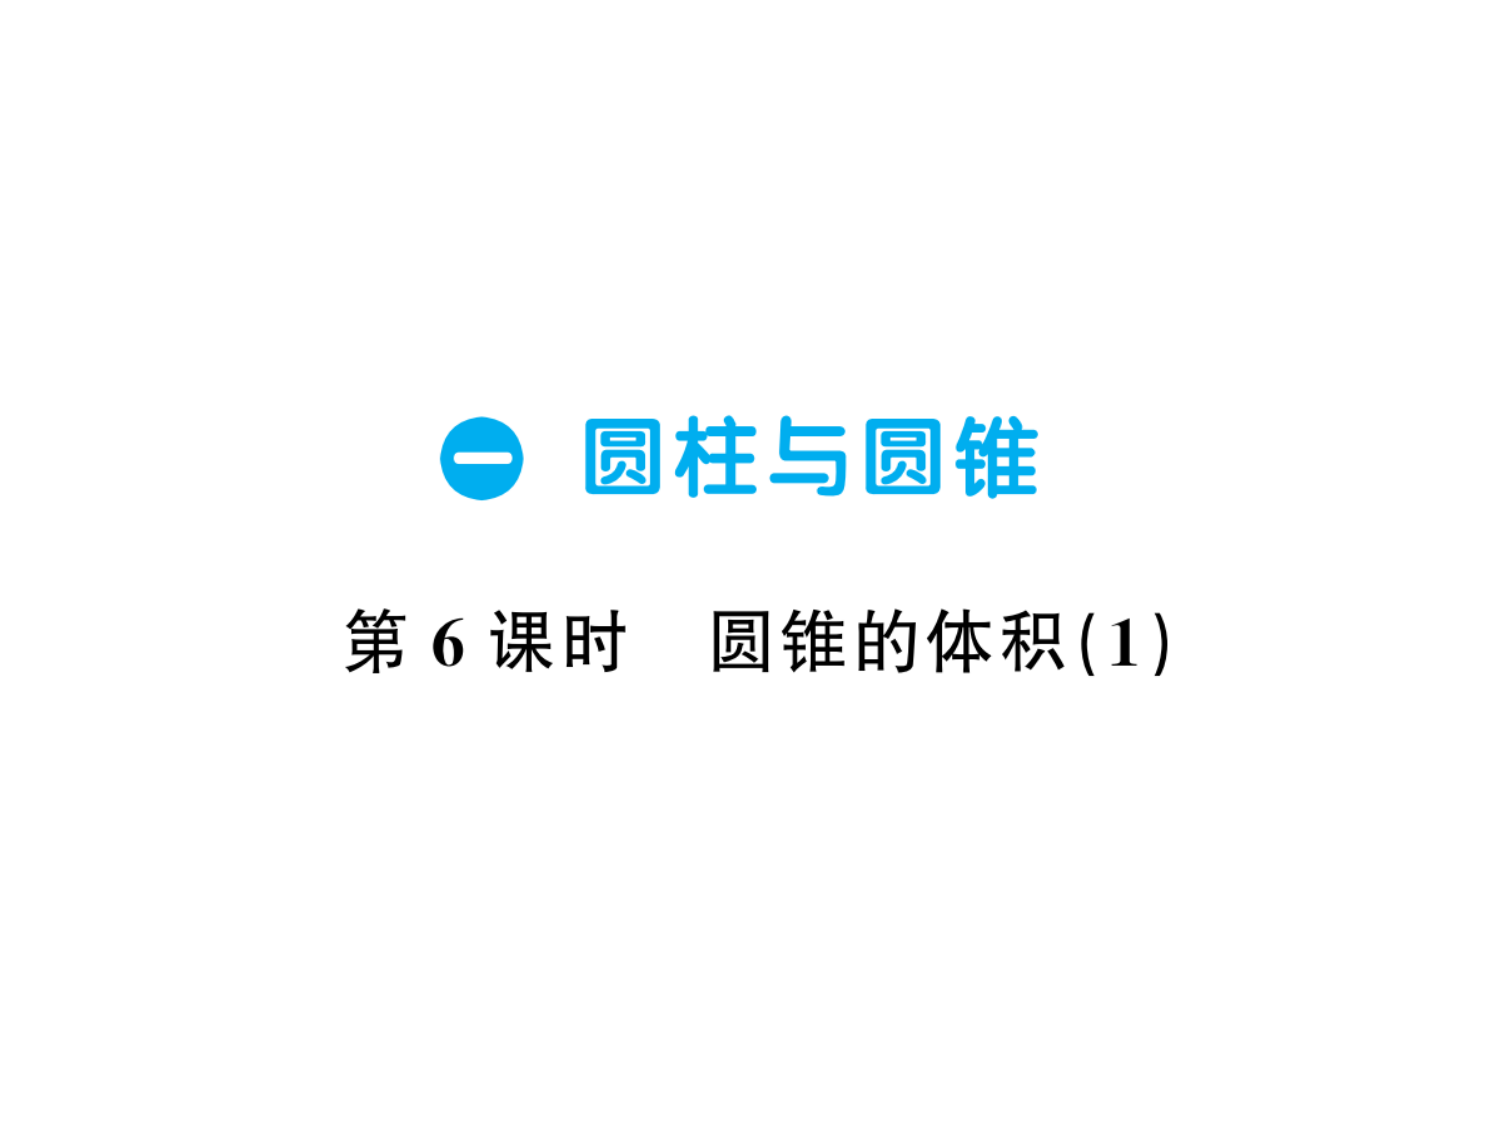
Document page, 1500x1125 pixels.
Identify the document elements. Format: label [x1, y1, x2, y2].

picture [324, 597, 1180, 690]
picture [415, 395, 1067, 513]
